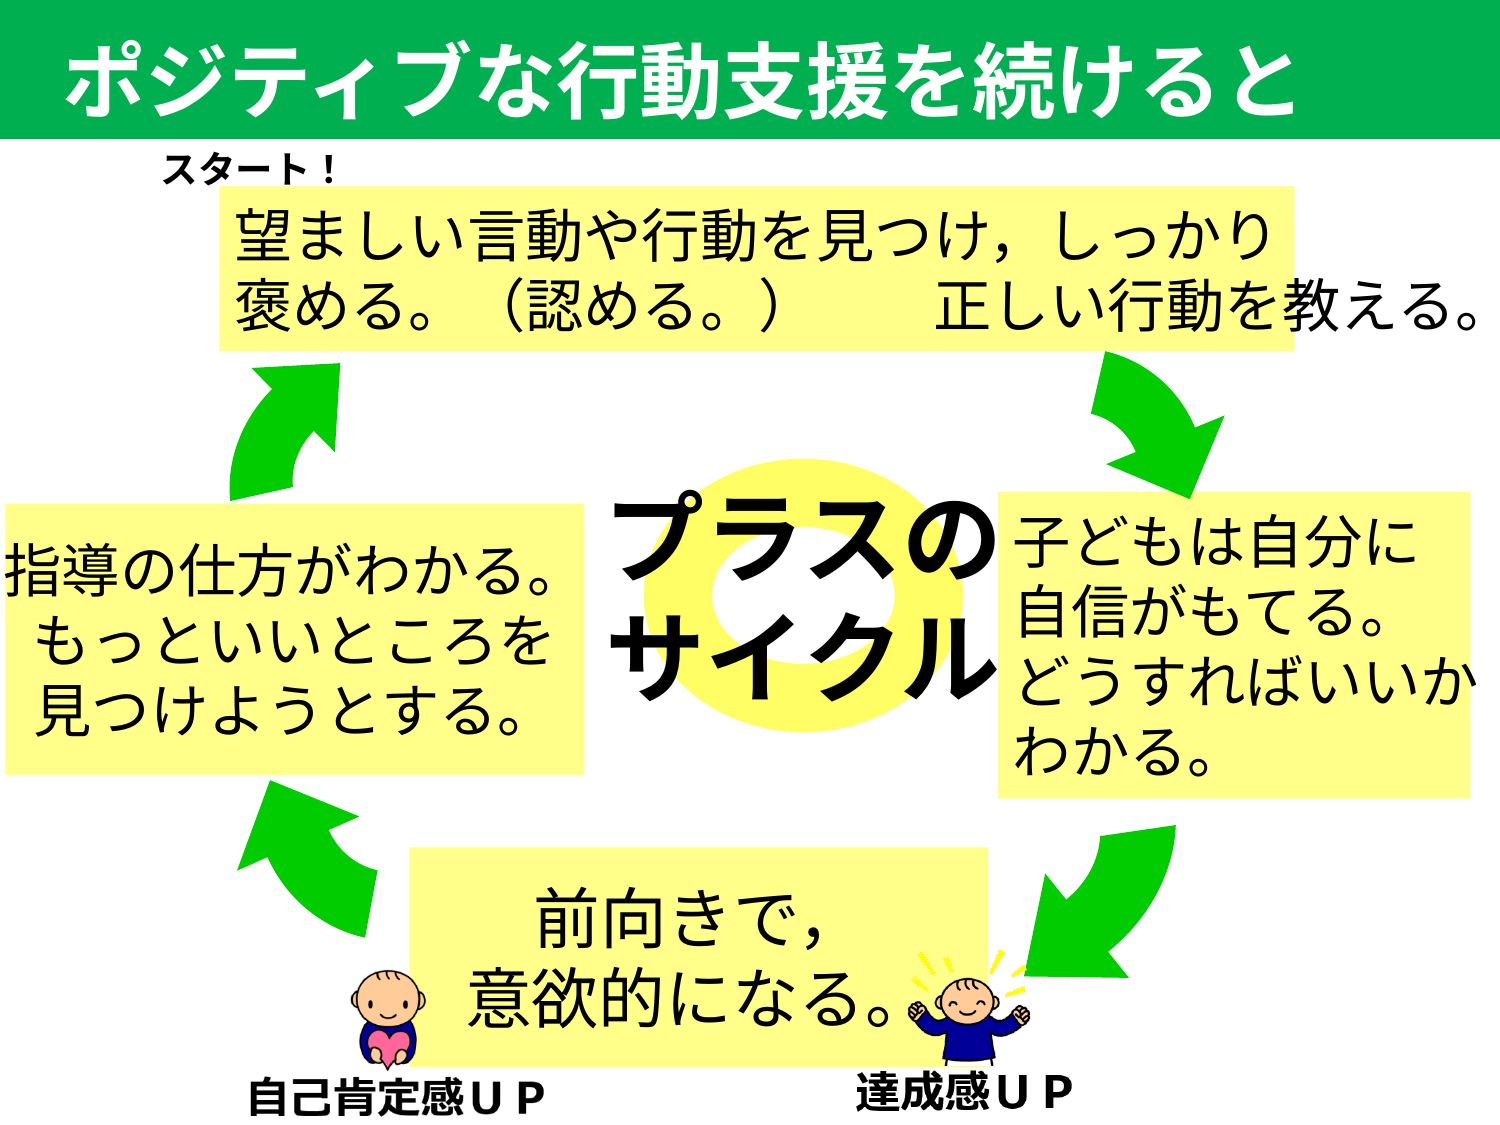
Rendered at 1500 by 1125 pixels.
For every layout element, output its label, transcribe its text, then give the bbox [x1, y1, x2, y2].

text_box 指導の仕方がわかる。 もっといいところを 見つけようとする。 [5, 503, 585, 776]
text_box [1030, 825, 1176, 978]
text_box スタート！ [145, 139, 504, 199]
text_box [0, 0, 1500, 140]
text_box ポジティブな行動支援を続けると [47, 21, 1321, 137]
text_box 望ましい言動や行動を見つけ，しっかり 褒める。（認める。） 正しい行動を教える。 [219, 186, 1295, 352]
text_box プラスの サイクル [643, 458, 964, 733]
text_box 前向きで， 意欲的になる。 [409, 847, 989, 1068]
text_box [236, 780, 378, 938]
picture [219, 969, 578, 1125]
picture [827, 945, 1107, 1125]
text_box [1090, 351, 1225, 500]
text_box [229, 363, 341, 502]
text_box 子どもは自分に 自信がもてる。 どうすればいいか わかる。 [998, 491, 1471, 799]
